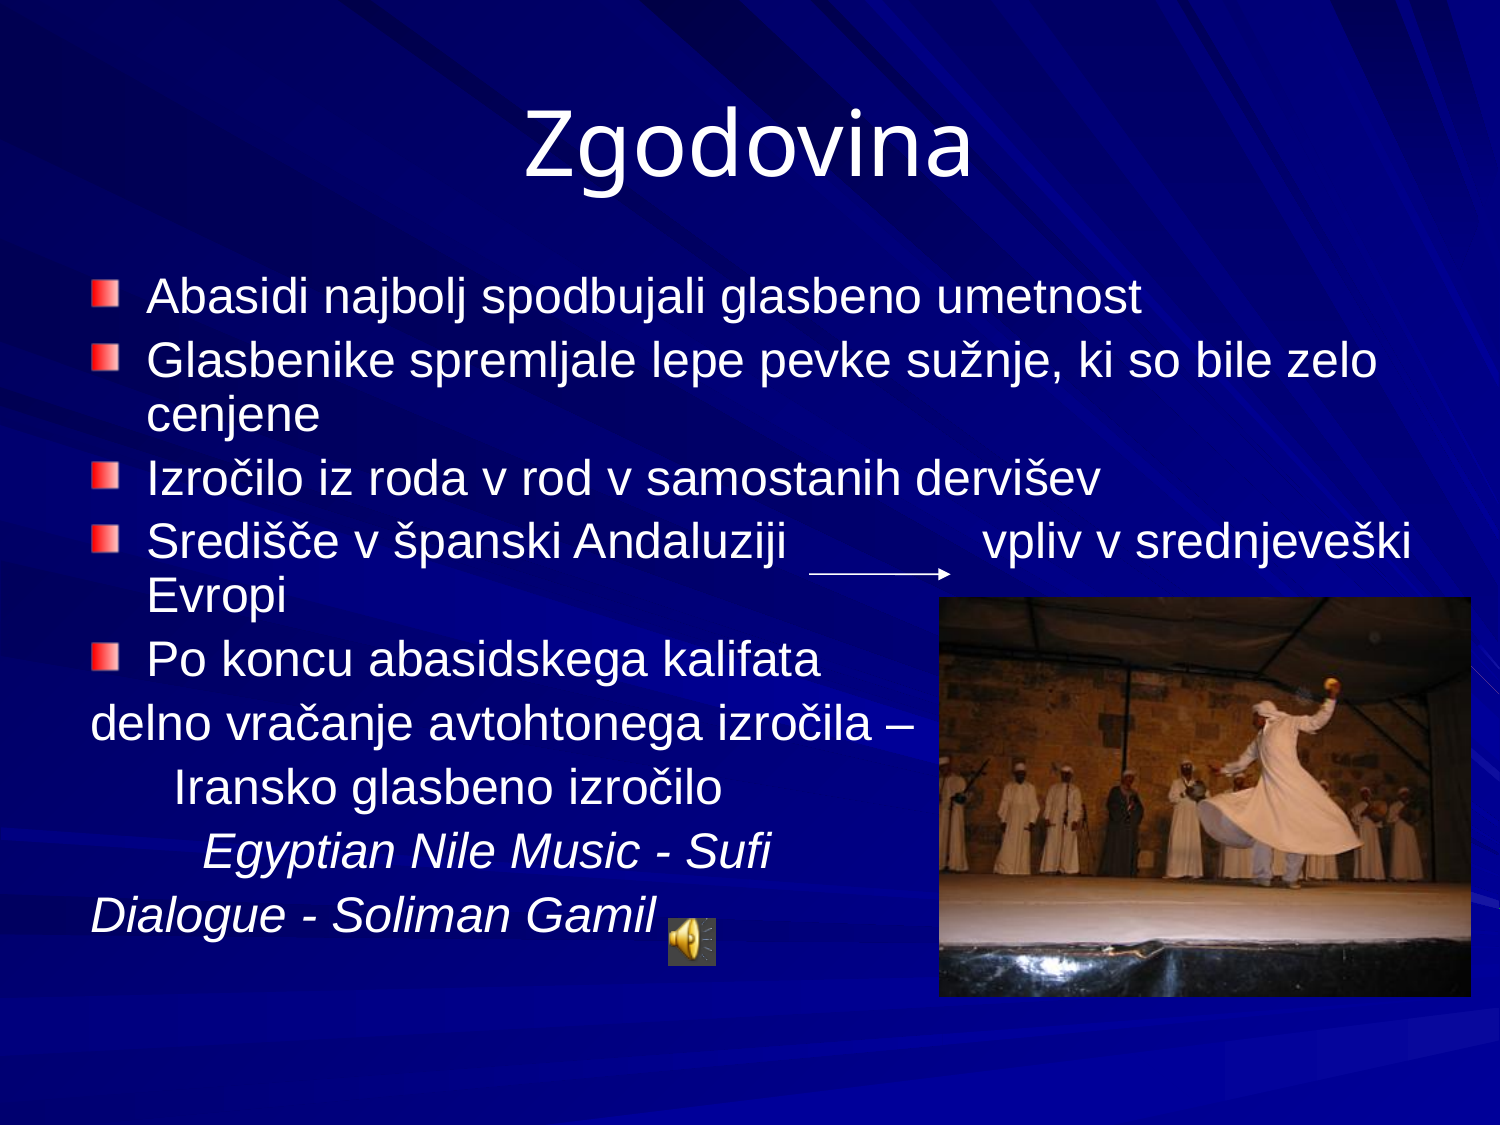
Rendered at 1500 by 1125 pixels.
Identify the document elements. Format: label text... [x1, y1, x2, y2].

picture [667, 916, 718, 967]
picture [90, 342, 122, 374]
picture [90, 523, 122, 556]
picture [90, 278, 122, 310]
picture [938, 597, 1471, 997]
title Zgodovina [75, 45, 1425, 234]
picture [90, 460, 122, 492]
picture [90, 641, 122, 674]
text_box [809, 568, 951, 581]
list Abasidi najbolj spodbujali glasbeno umetnost Glasbenike spremljale lepe pevke sužnje, ki so bile zelo cenjene Izročilo iz roda v rod v samostanih dervišev Središče v španski Andaluziji vpliv v srednjeveški Evropi Po koncu abasidskega kalifata delno vračanje avtohtonega izročila – Iransko glasbeno izročilo Egyptian Nile Music - Sufi Dialogue - Soliman Gamil [75, 262, 1447, 1006]
